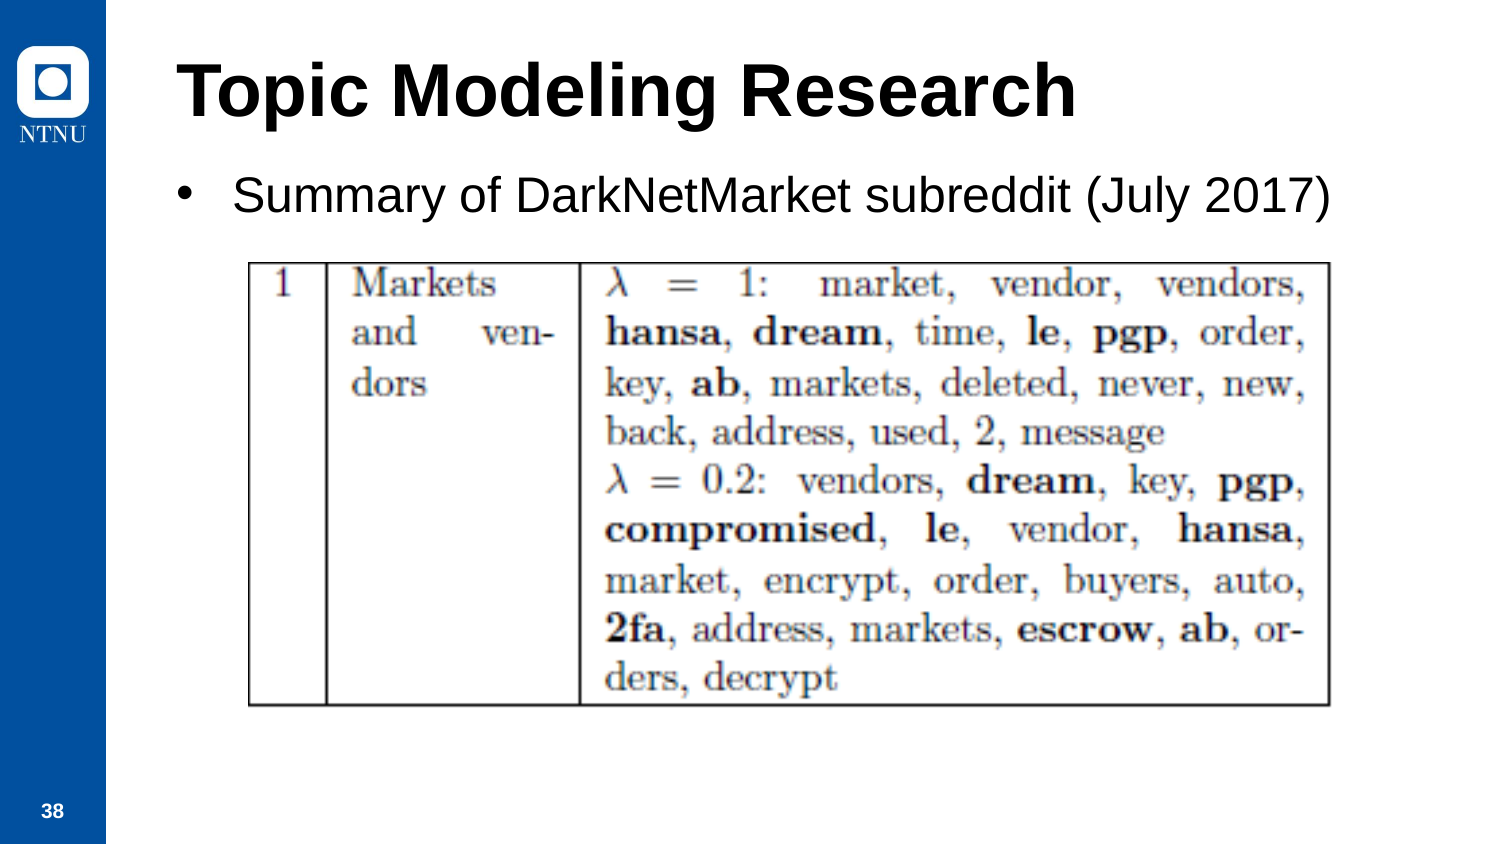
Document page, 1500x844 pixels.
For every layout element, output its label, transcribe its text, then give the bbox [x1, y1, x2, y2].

picture [248, 262, 1335, 710]
list Summary of DarkNetMarket subreddit (July 2017) [161, 154, 1422, 790]
picture [0, 0, 106, 844]
title Topic Modeling Research [161, 33, 1422, 154]
